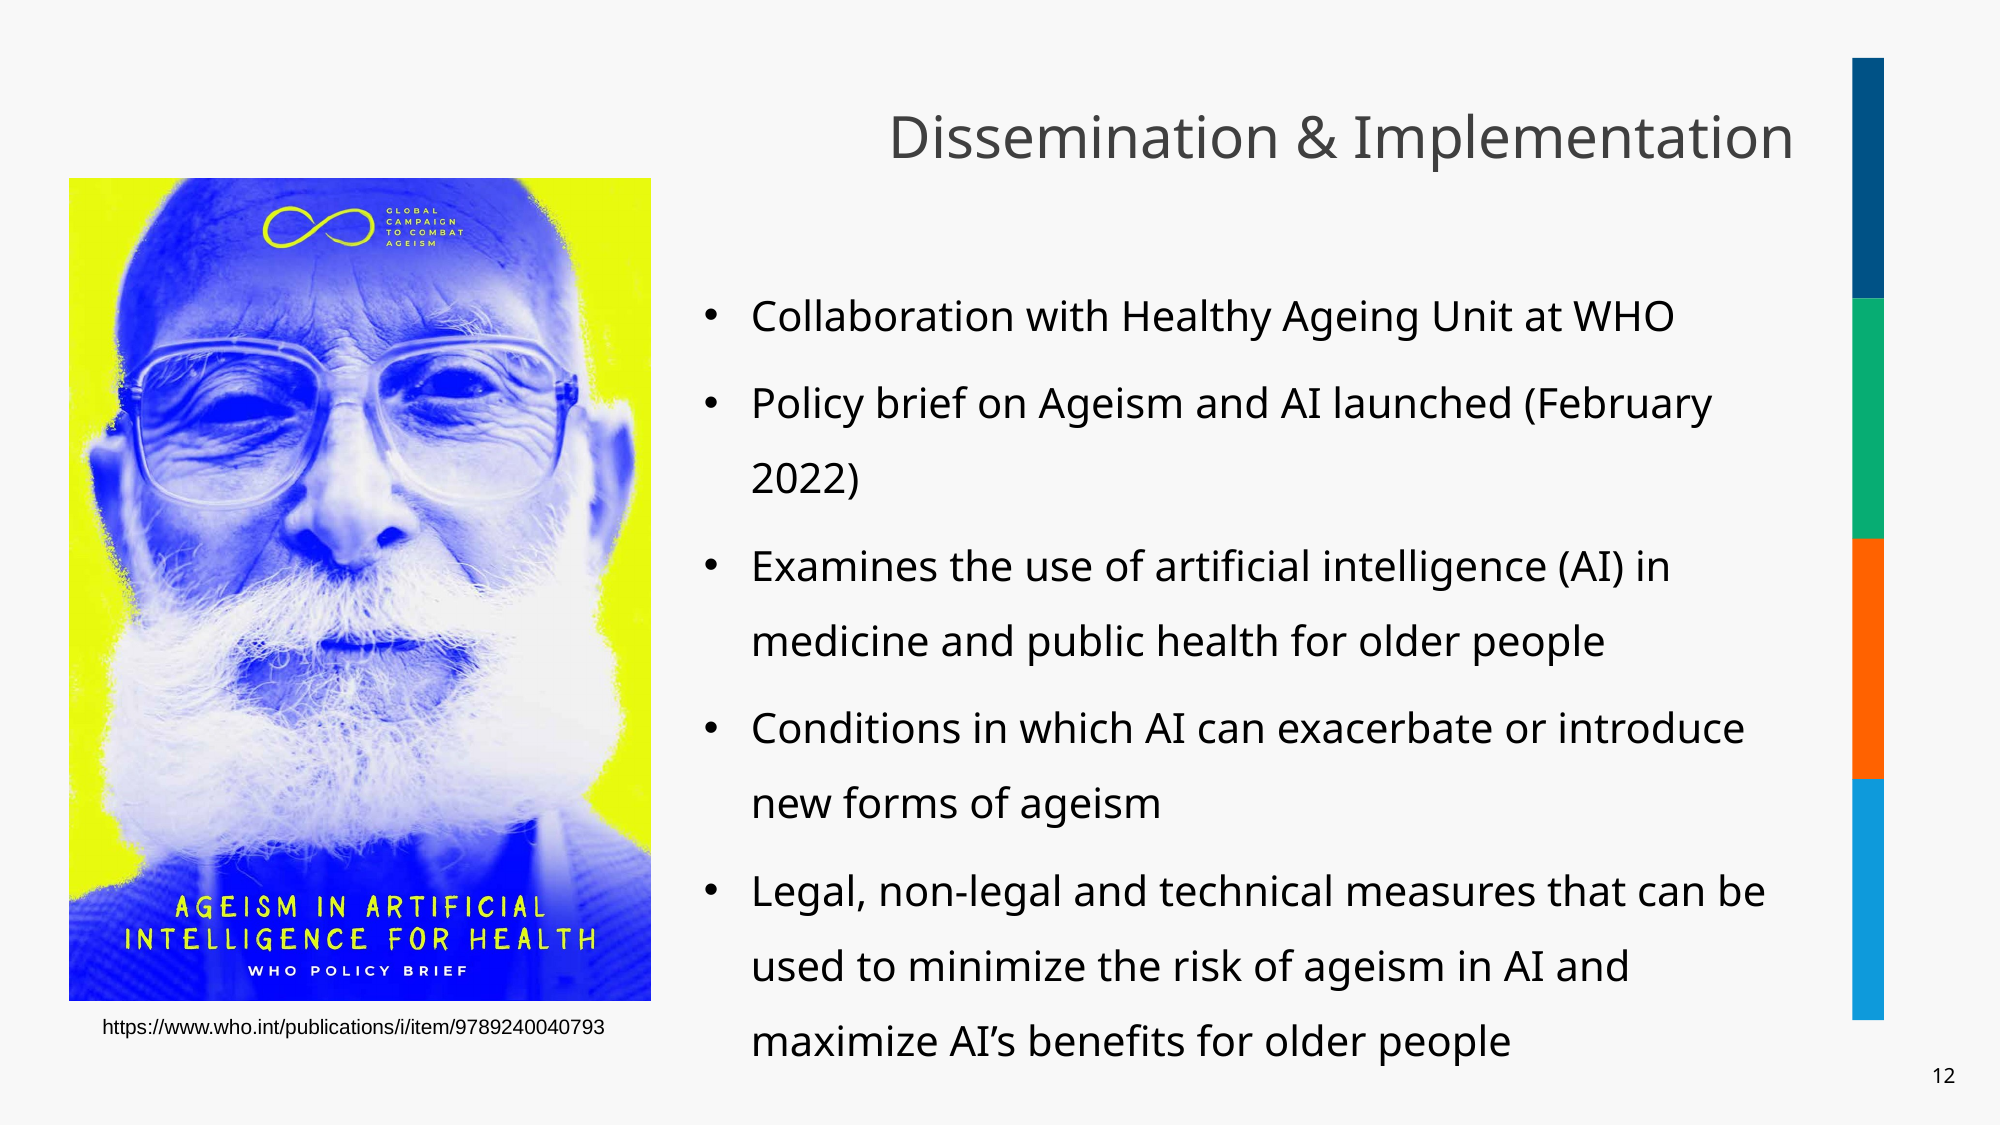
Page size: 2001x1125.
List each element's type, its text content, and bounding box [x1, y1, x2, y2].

text_box https://www.who.int/publications/i/item/9789240040793 [87, 1006, 669, 1047]
text_box Dissemination & Implementation [873, 92, 1825, 178]
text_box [1851, 57, 1885, 1021]
picture [69, 177, 652, 1001]
slide_number 12 [1797, 1046, 1971, 1107]
text_box Collaboration with Healthy Ageing Unit at WHO Policy brief on Ageism and AI launched (February 2022) Examines the use of artificial intelligence (AI) in medicine and public health for older people Conditions in which AI can exacerbate or introduce new forms of ageism Legal, non-legal and technical measures that can be used to minimize the risk of ageism in AI and maximize AI’s benefits for older people [689, 257, 1837, 1072]
